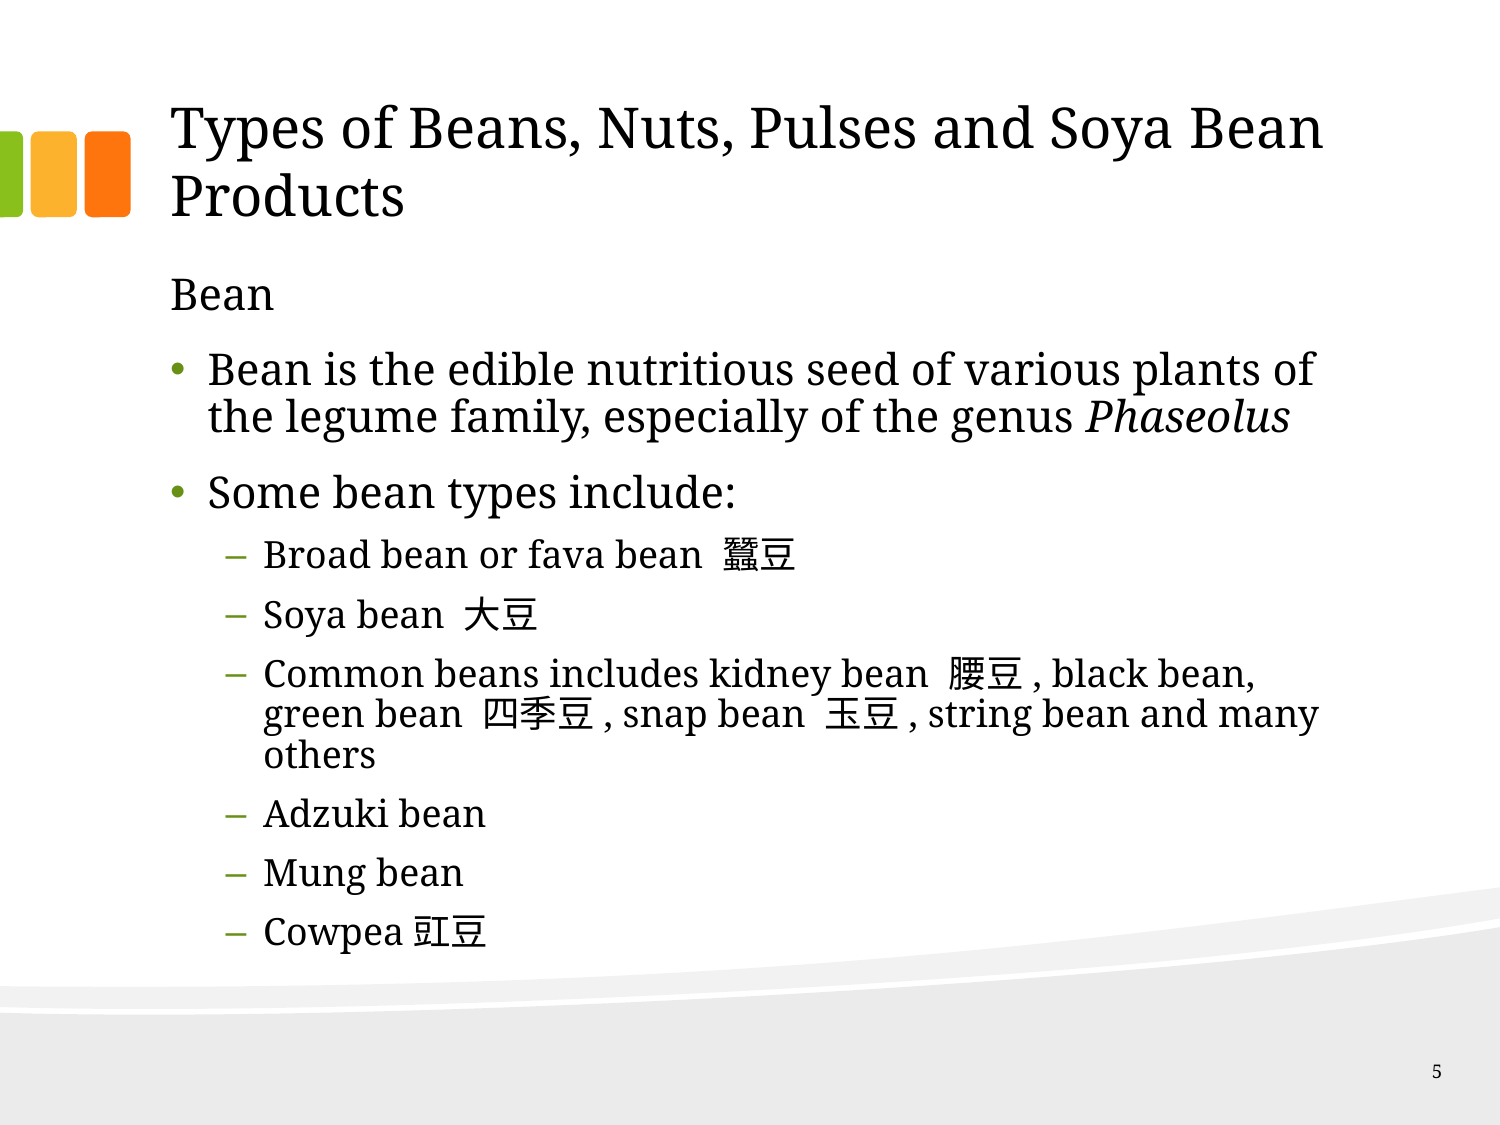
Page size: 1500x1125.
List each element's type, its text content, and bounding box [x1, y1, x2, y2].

title Types of Beans, Nuts, Pulses and Soya Bean Products [150, 24, 1350, 238]
slide_number 5 [1362, 1057, 1463, 1088]
list Bean Bean is the edible nutritious seed of various plants of the legume family, especially of the genus Phaseolus Some bean types include: Broad bean or fava bean 蠶豆 Soya bean 大豆 Common beans includes kidney bean 腰豆, black bean, green bean 四季豆, snap bean 玉豆, string bean and many others Adzuki bean Mung bean Cowpea豇豆 [150, 262, 1350, 1013]
